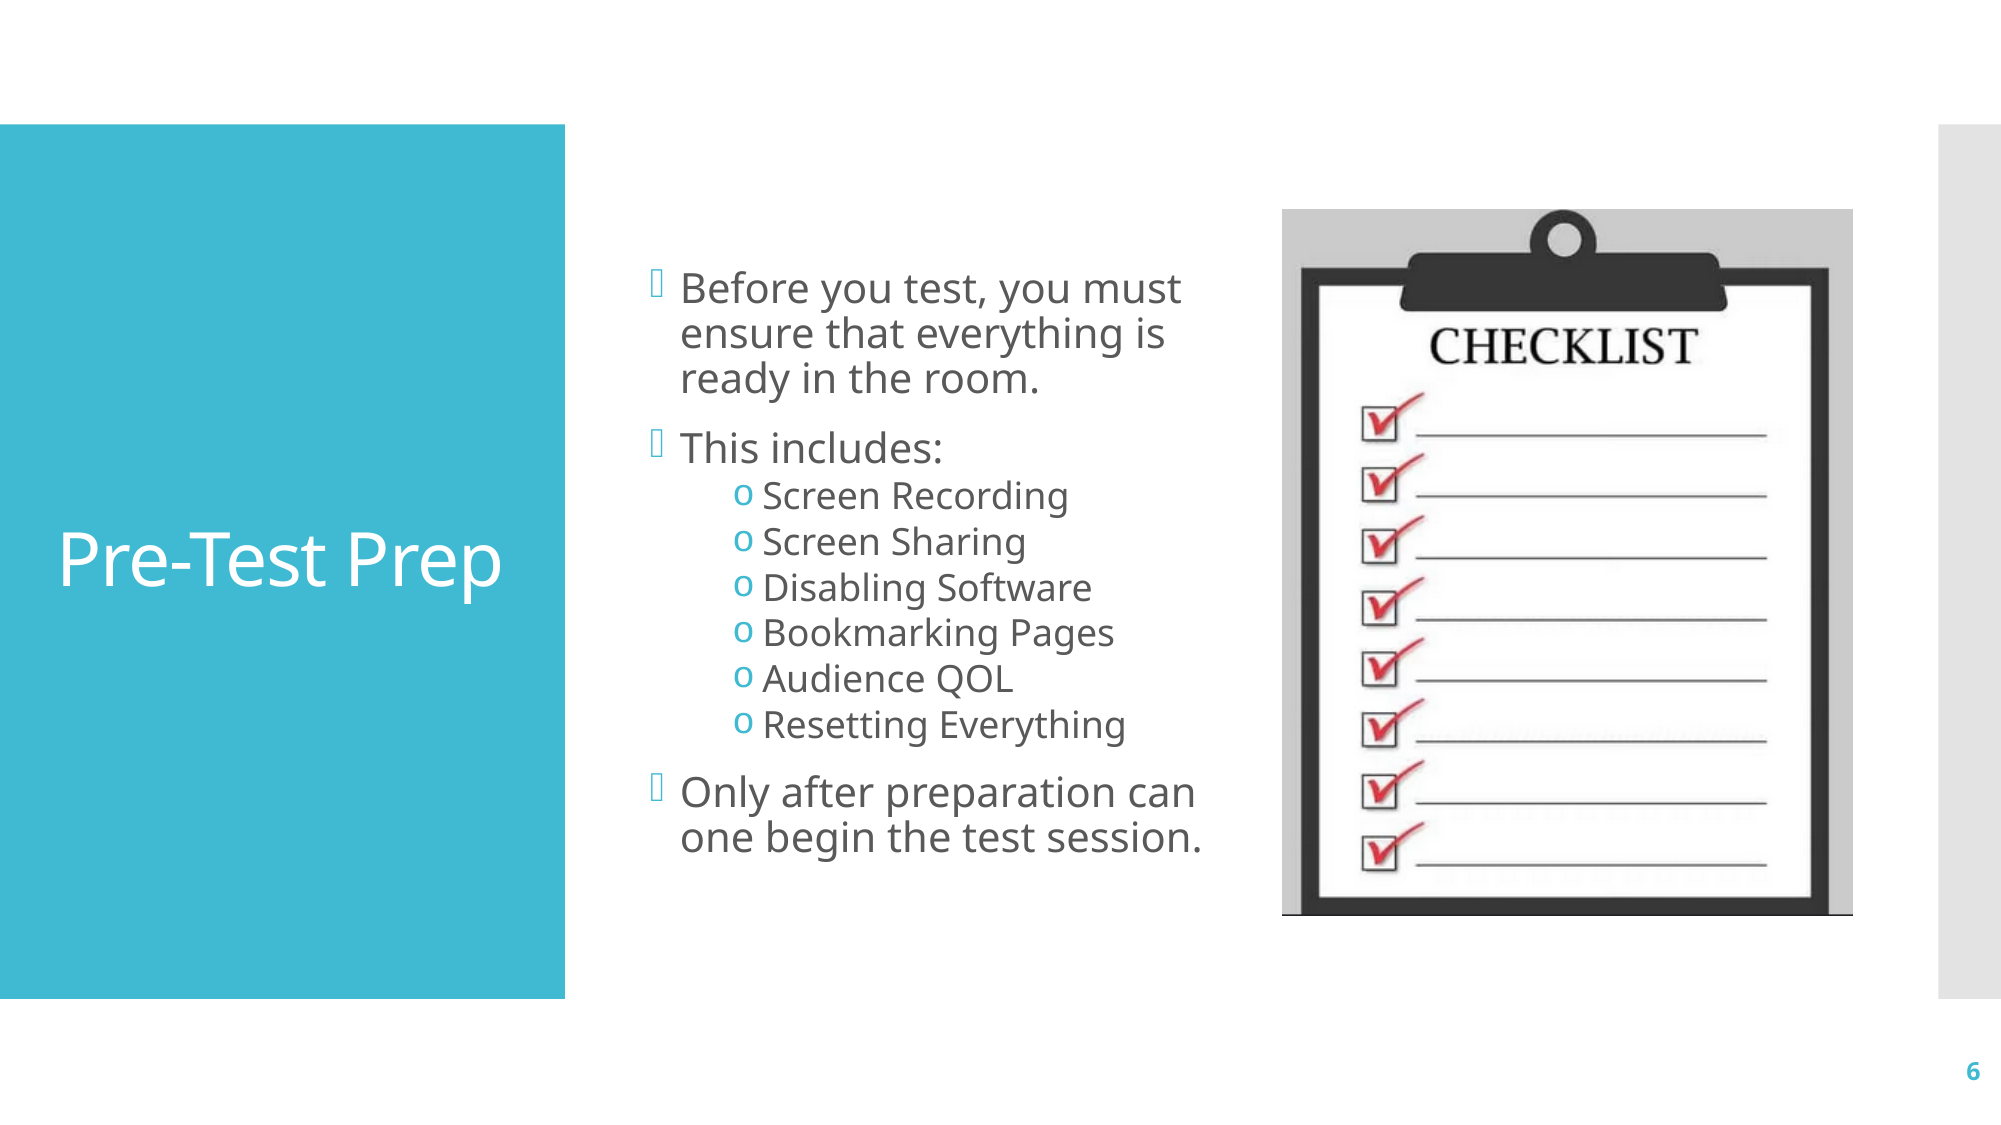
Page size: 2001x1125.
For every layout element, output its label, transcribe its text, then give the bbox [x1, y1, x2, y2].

list Before you test, you must ensure that everything is ready in the room. This includes: Screen Recording Screen Sharing Disabling Software Bookmarking Pages Audience QOL Resetting Everything Only after preparation can one begin the test session. [634, 141, 1223, 982]
picture [1282, 209, 1853, 916]
title Pre-Test Prep [41, 184, 525, 940]
slide_number 6 [1744, 1042, 1996, 1103]
